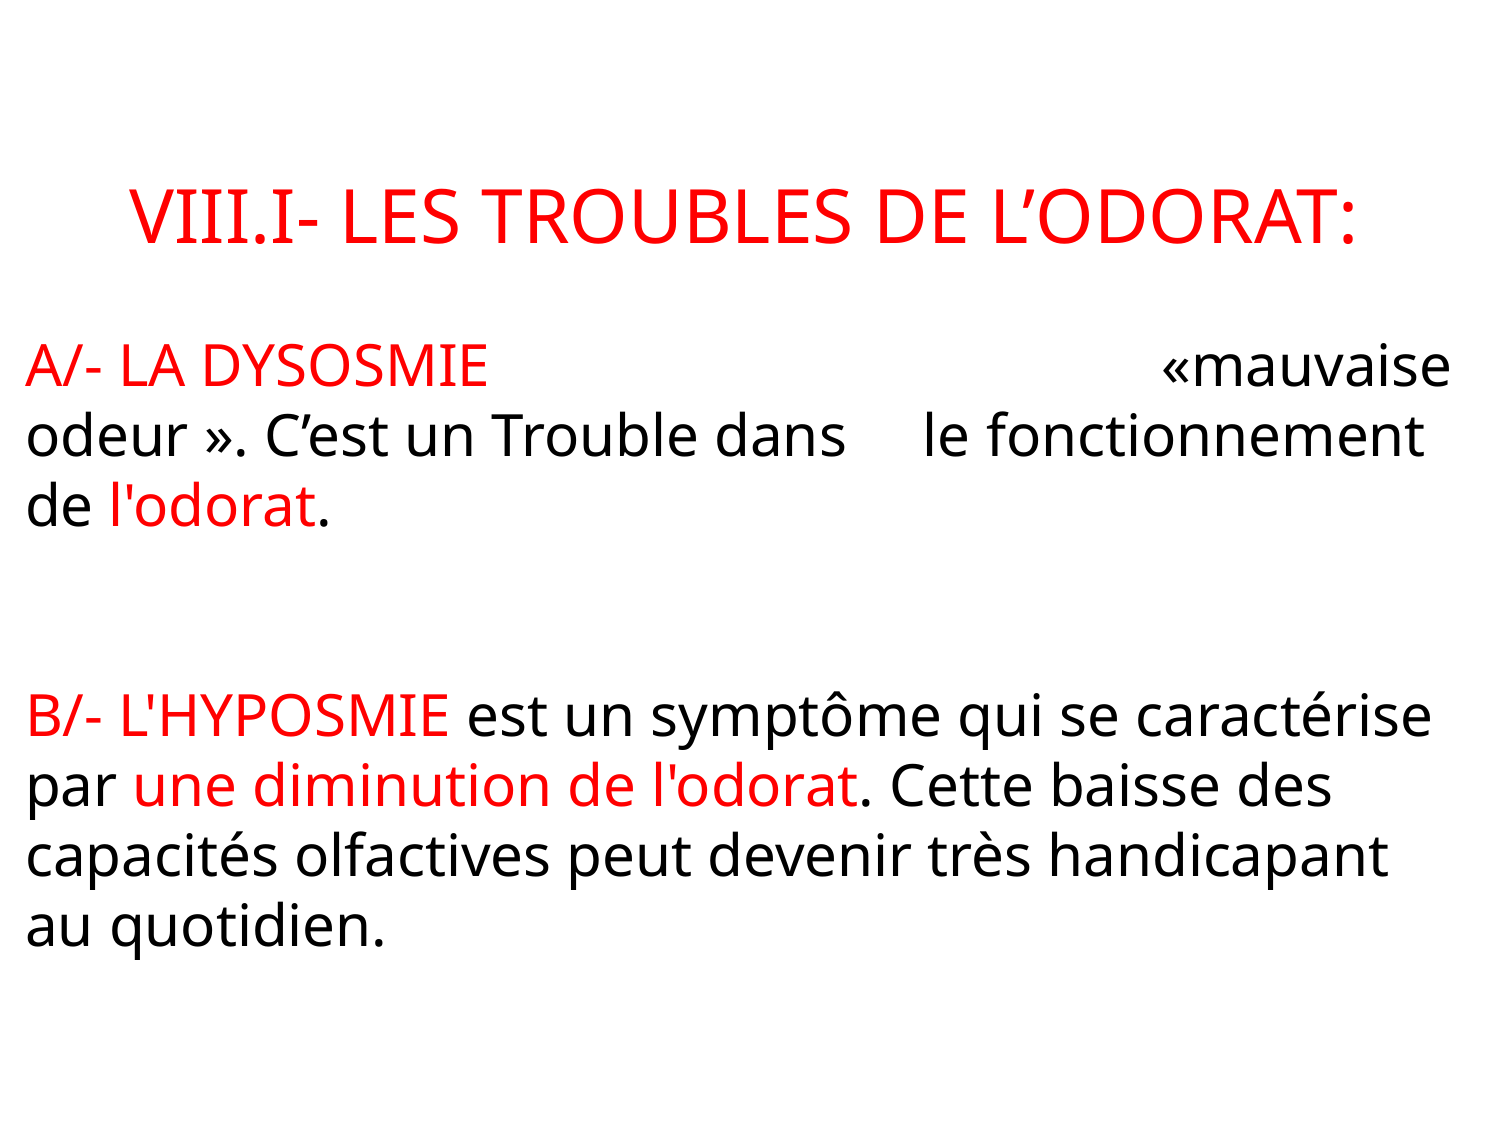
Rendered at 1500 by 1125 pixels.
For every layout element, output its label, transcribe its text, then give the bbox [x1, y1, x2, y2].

text_box VIII.I- LES TROUBLES DE L’ODORAT: A/- LA DYSOSMIE «mauvaise odeur ». C’est un Trouble dans le fonctionnement de l'odorat. B/- L'HYPOSMIE est un symptôme qui se caractérise par une diminution de l'odorat. Cette baisse des capacités olfactives peut devenir très handicapant au quotidien. [10, 160, 1483, 966]
